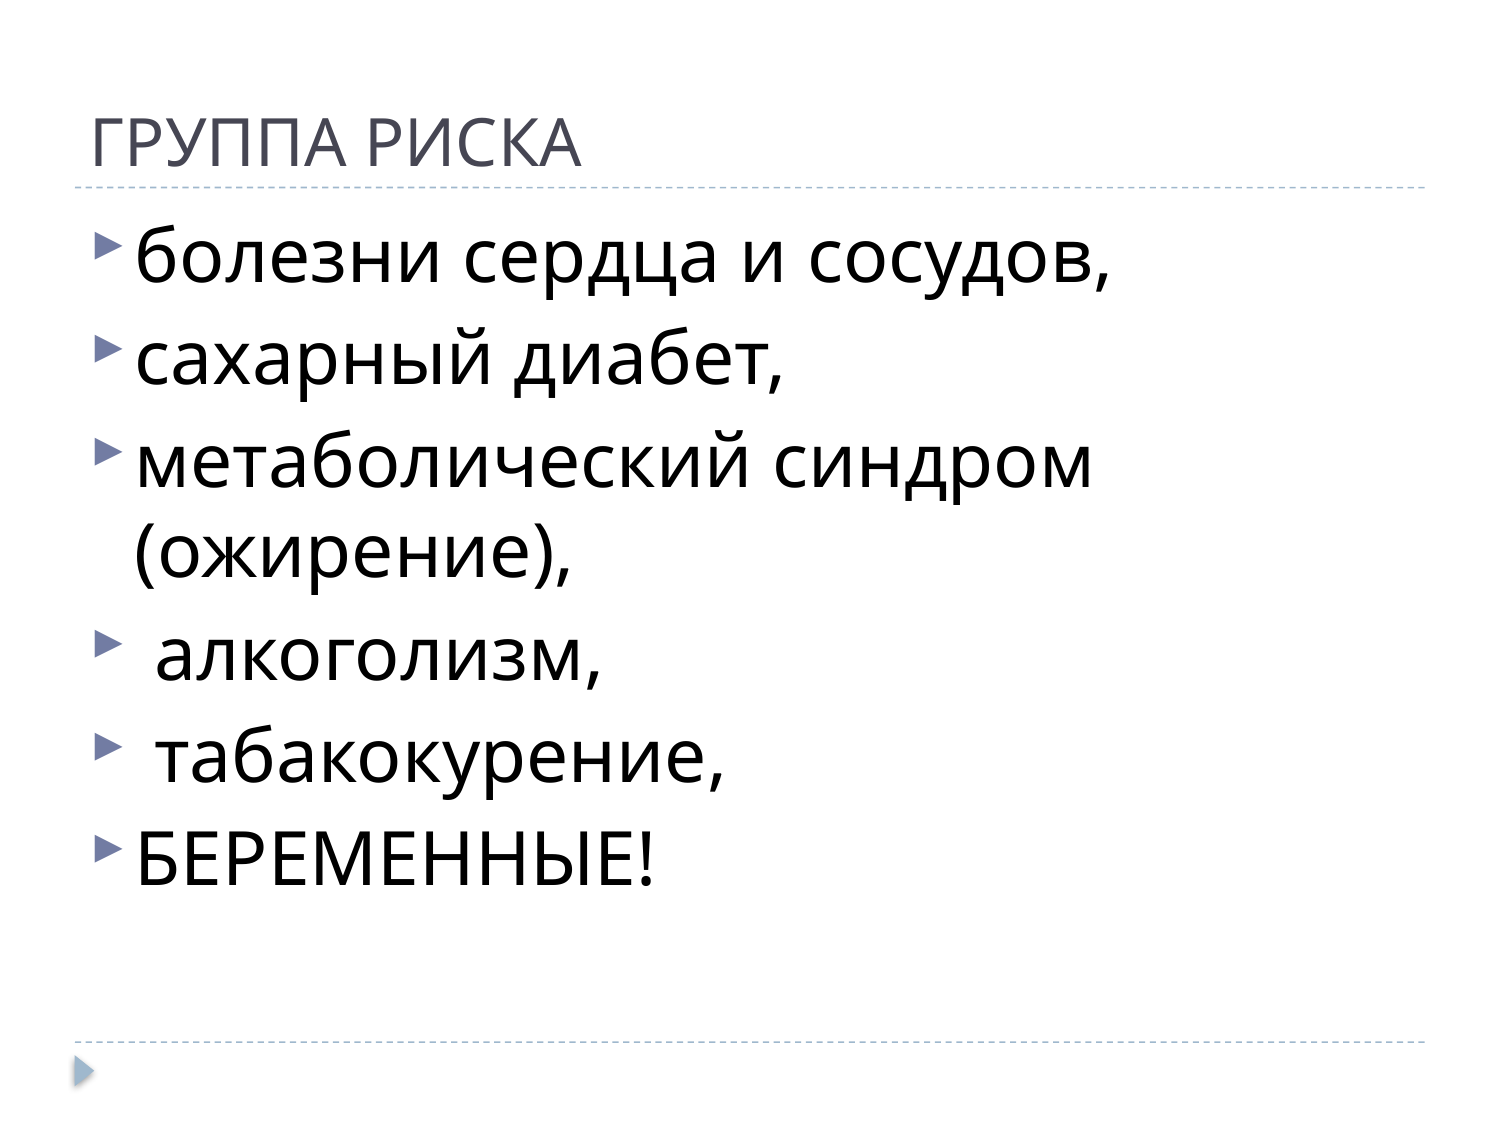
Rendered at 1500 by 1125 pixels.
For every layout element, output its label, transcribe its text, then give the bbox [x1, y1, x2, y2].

title ГРУППА РИСКА [75, 24, 1425, 188]
list болезни сердца и сосудов, сахарный диабет, метаболический синдром (ожирение), алкоголизм, табакокурение, БЕРЕМЕННЫЕ! [75, 200, 1425, 1010]
